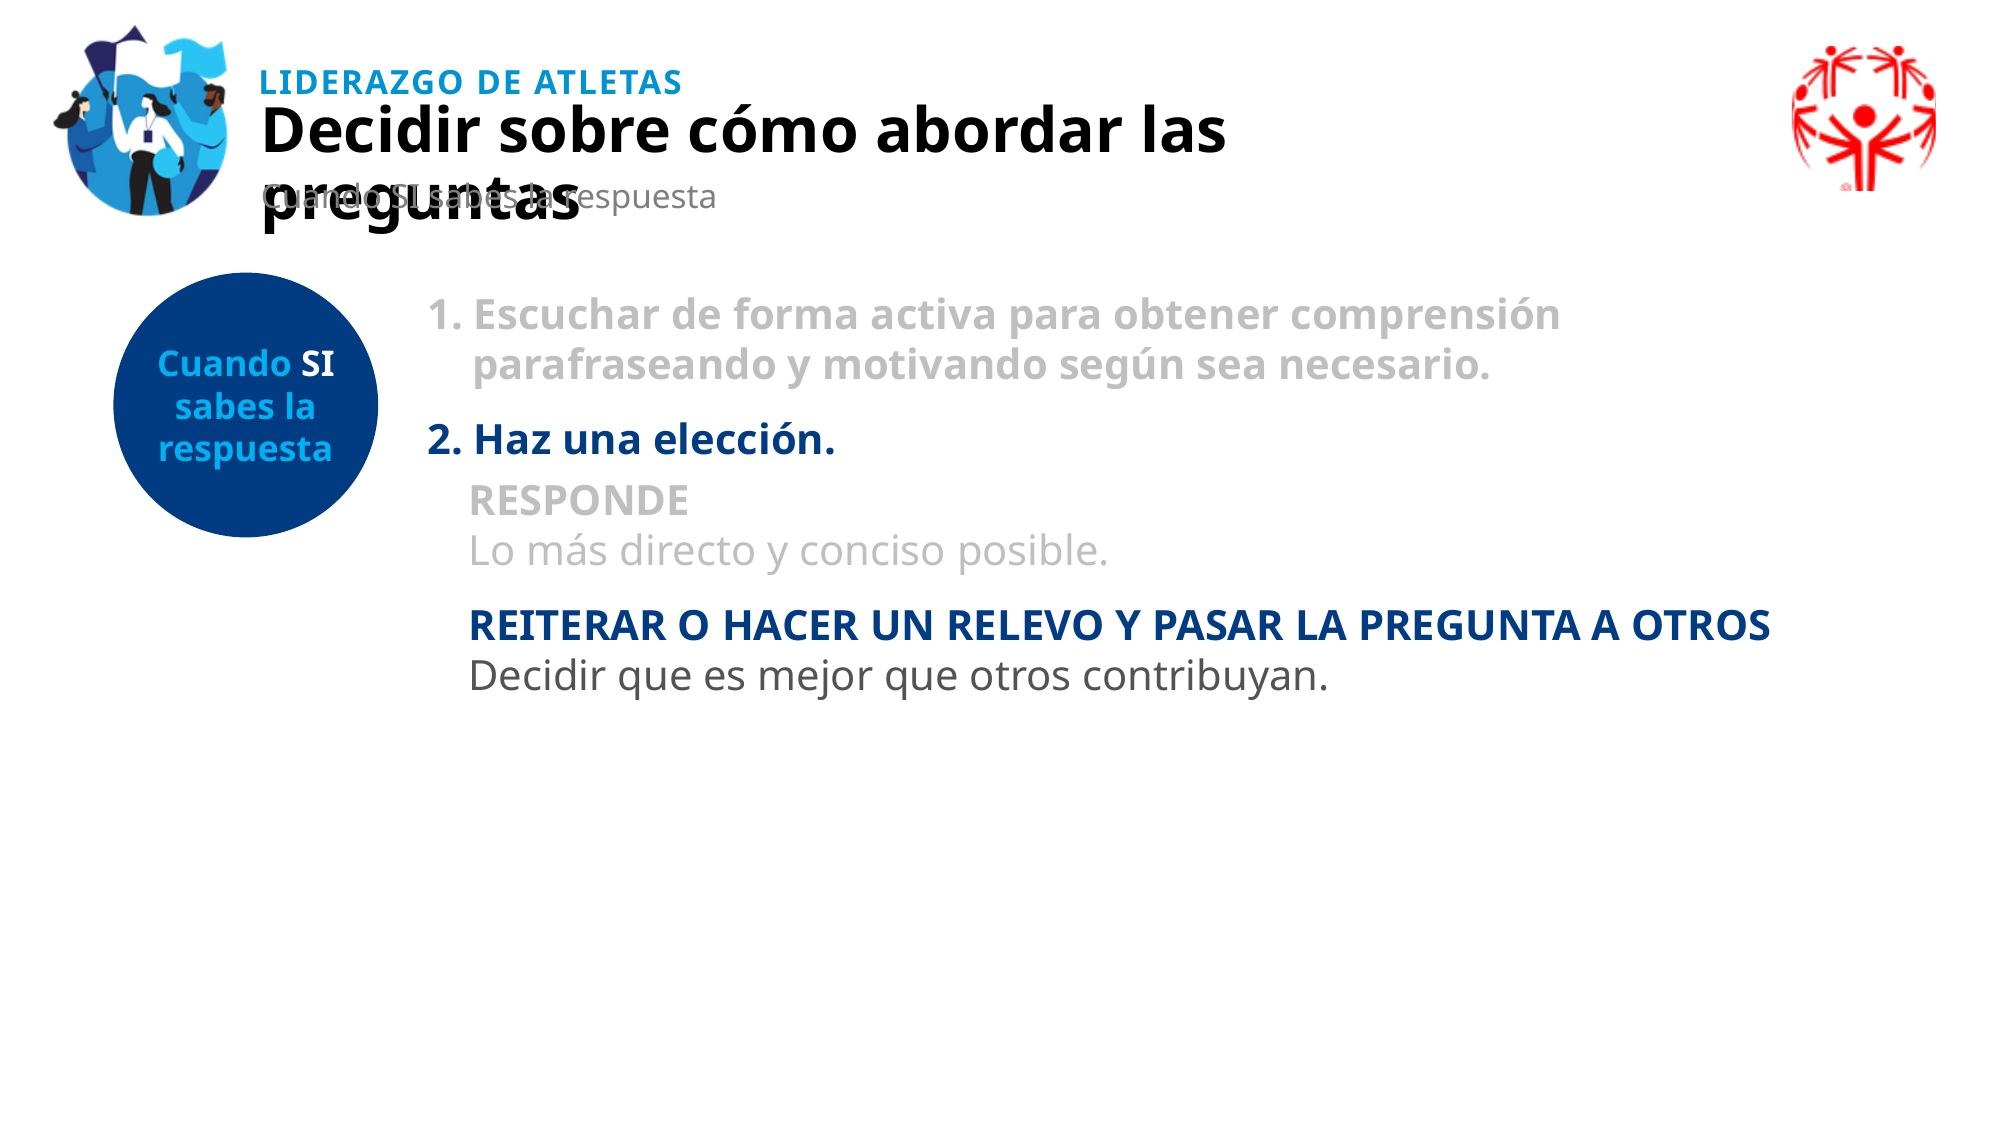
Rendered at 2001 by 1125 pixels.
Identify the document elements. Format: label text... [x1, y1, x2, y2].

list Cuando SI sabes la respuesta [245, 172, 784, 235]
text_box 2. Haz una elección. [412, 405, 1769, 466]
picture [32, 6, 260, 235]
text_box 1. Escuchar de forma activa para obtener comprensión parafraseando y motivando según sea necesario. [412, 280, 1802, 396]
list Decidir sobre cómo abordar las preguntas [245, 91, 1560, 168]
text_box Cuando SI sabes la respuesta [112, 271, 380, 539]
text_box RESPONDE Lo más directo y conciso posible. REITERAR O HACER UN RELEVO Y PASAR LA PREGUNTA A OTROS Decidir que es mejor que otros contribuyan. [412, 466, 1844, 707]
